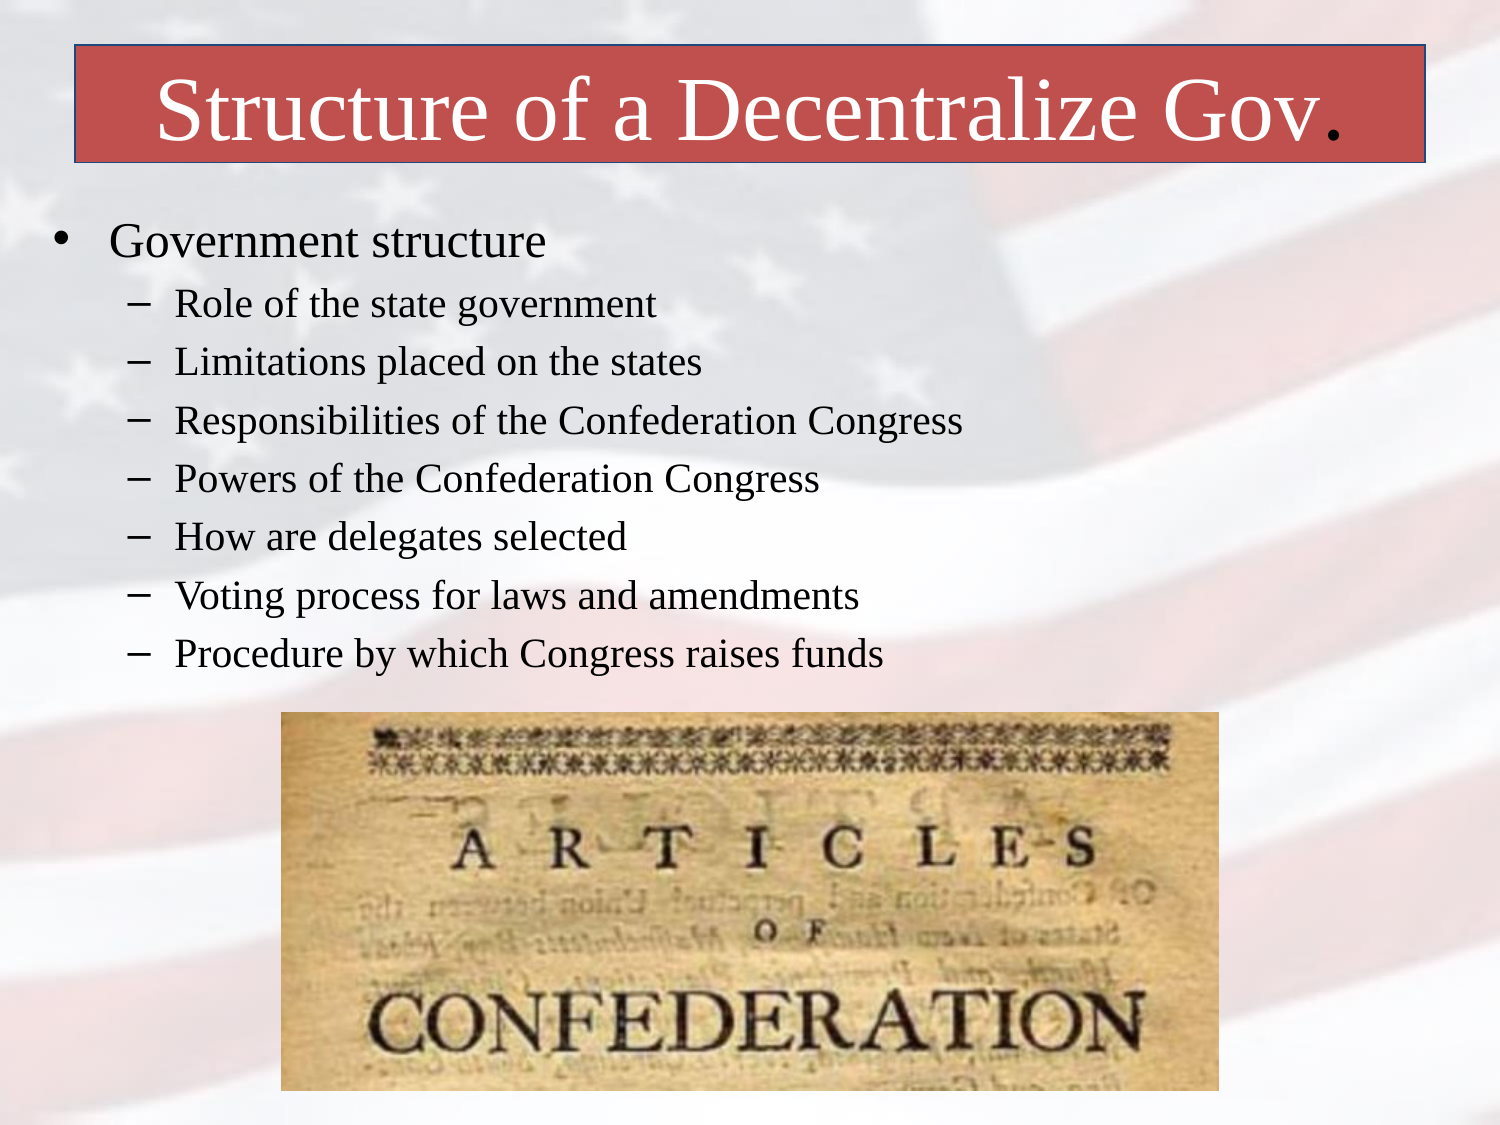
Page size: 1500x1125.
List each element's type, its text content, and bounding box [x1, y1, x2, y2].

picture [0, 0, 1500, 1125]
title Structure of a Decentralize Gov. [74, 44, 1426, 163]
list Government structure Role of the state government Limitations placed on the states Responsibilities of the Confederation Congress Powers of the Confederation Congress How are delegates selected Voting process for laws and amendments Procedure by which Congress raises funds [37, 199, 1426, 1006]
